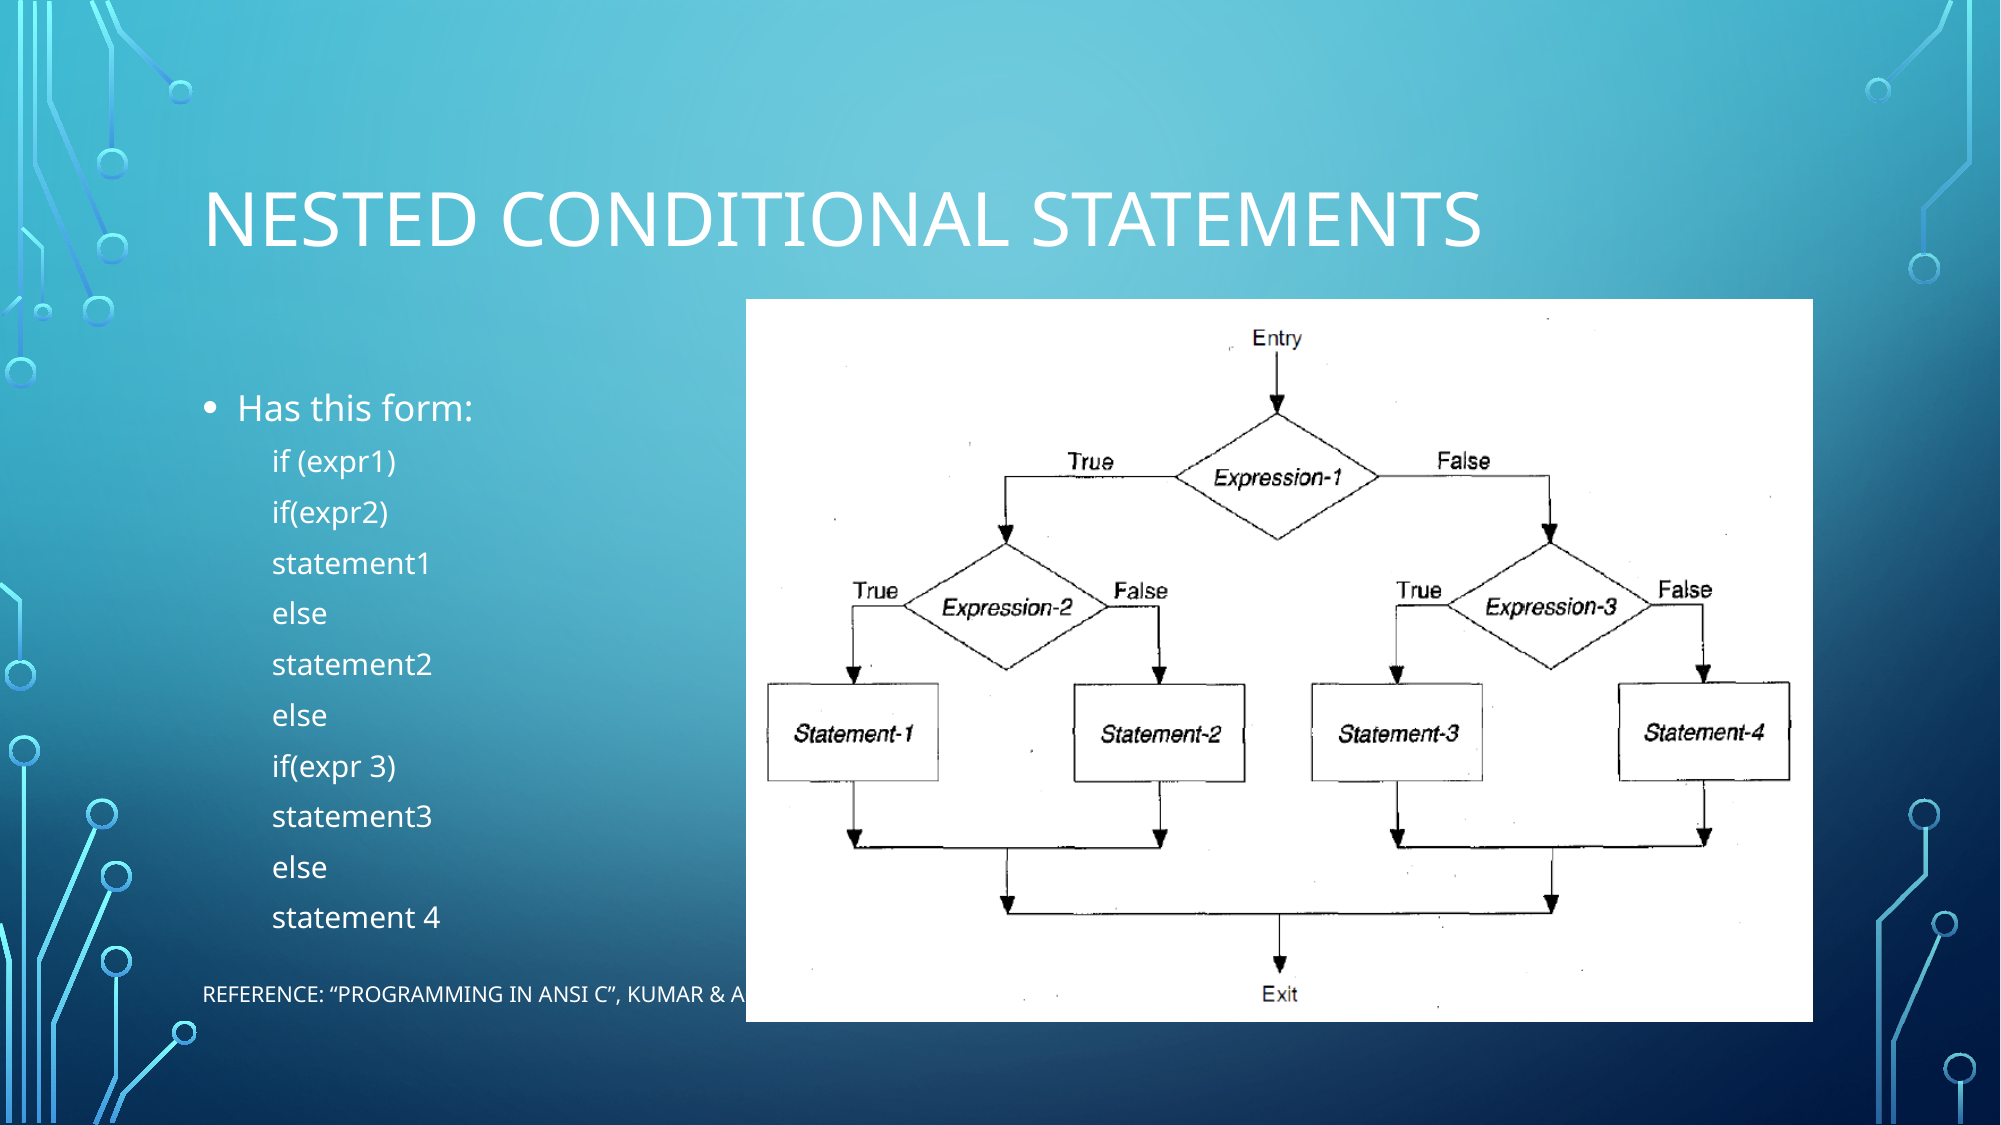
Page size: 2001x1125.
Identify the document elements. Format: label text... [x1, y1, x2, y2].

list Has this form: if (expr1) if(expr2) statement1 else statement2 else if(expr 3) statement3 else statement 4 [187, 369, 745, 950]
footer Reference: “Programming in ANSI C”, Kumar & Agrawal, West Publishing Co., 1992 [187, 965, 1211, 1025]
title nested condıtıonal statements [187, 101, 1813, 344]
picture [745, 299, 1813, 1022]
